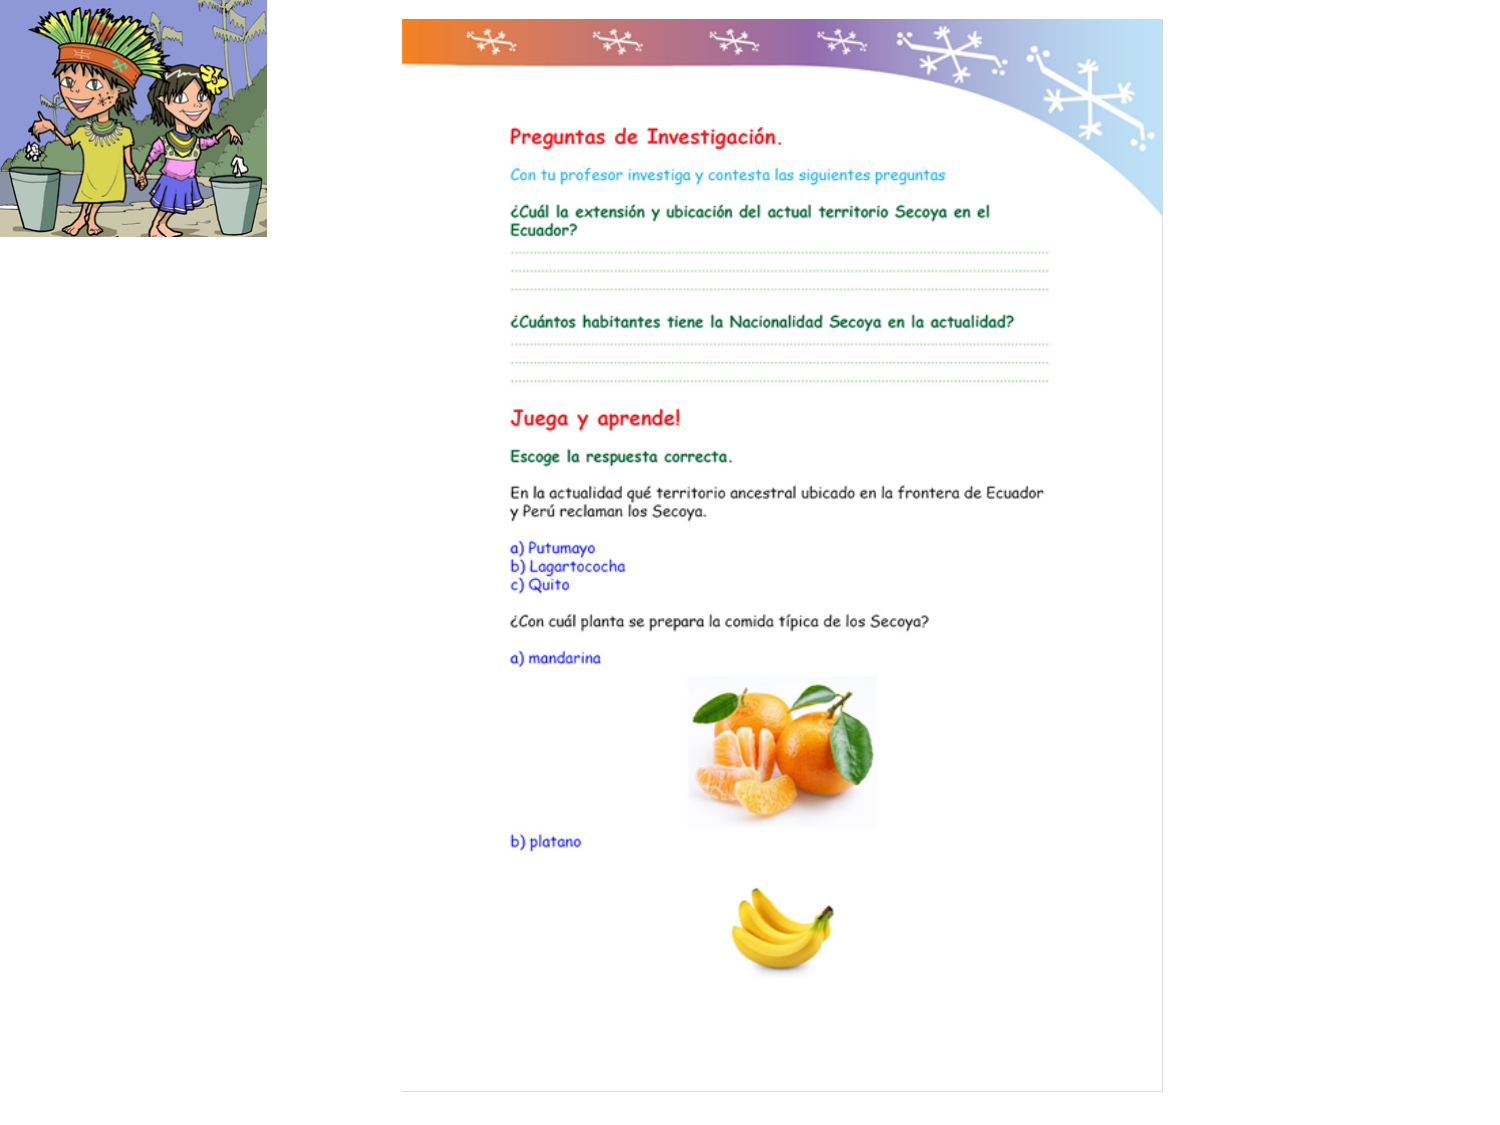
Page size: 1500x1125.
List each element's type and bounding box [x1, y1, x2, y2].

list [402, 18, 1164, 1093]
picture [0, 0, 267, 238]
